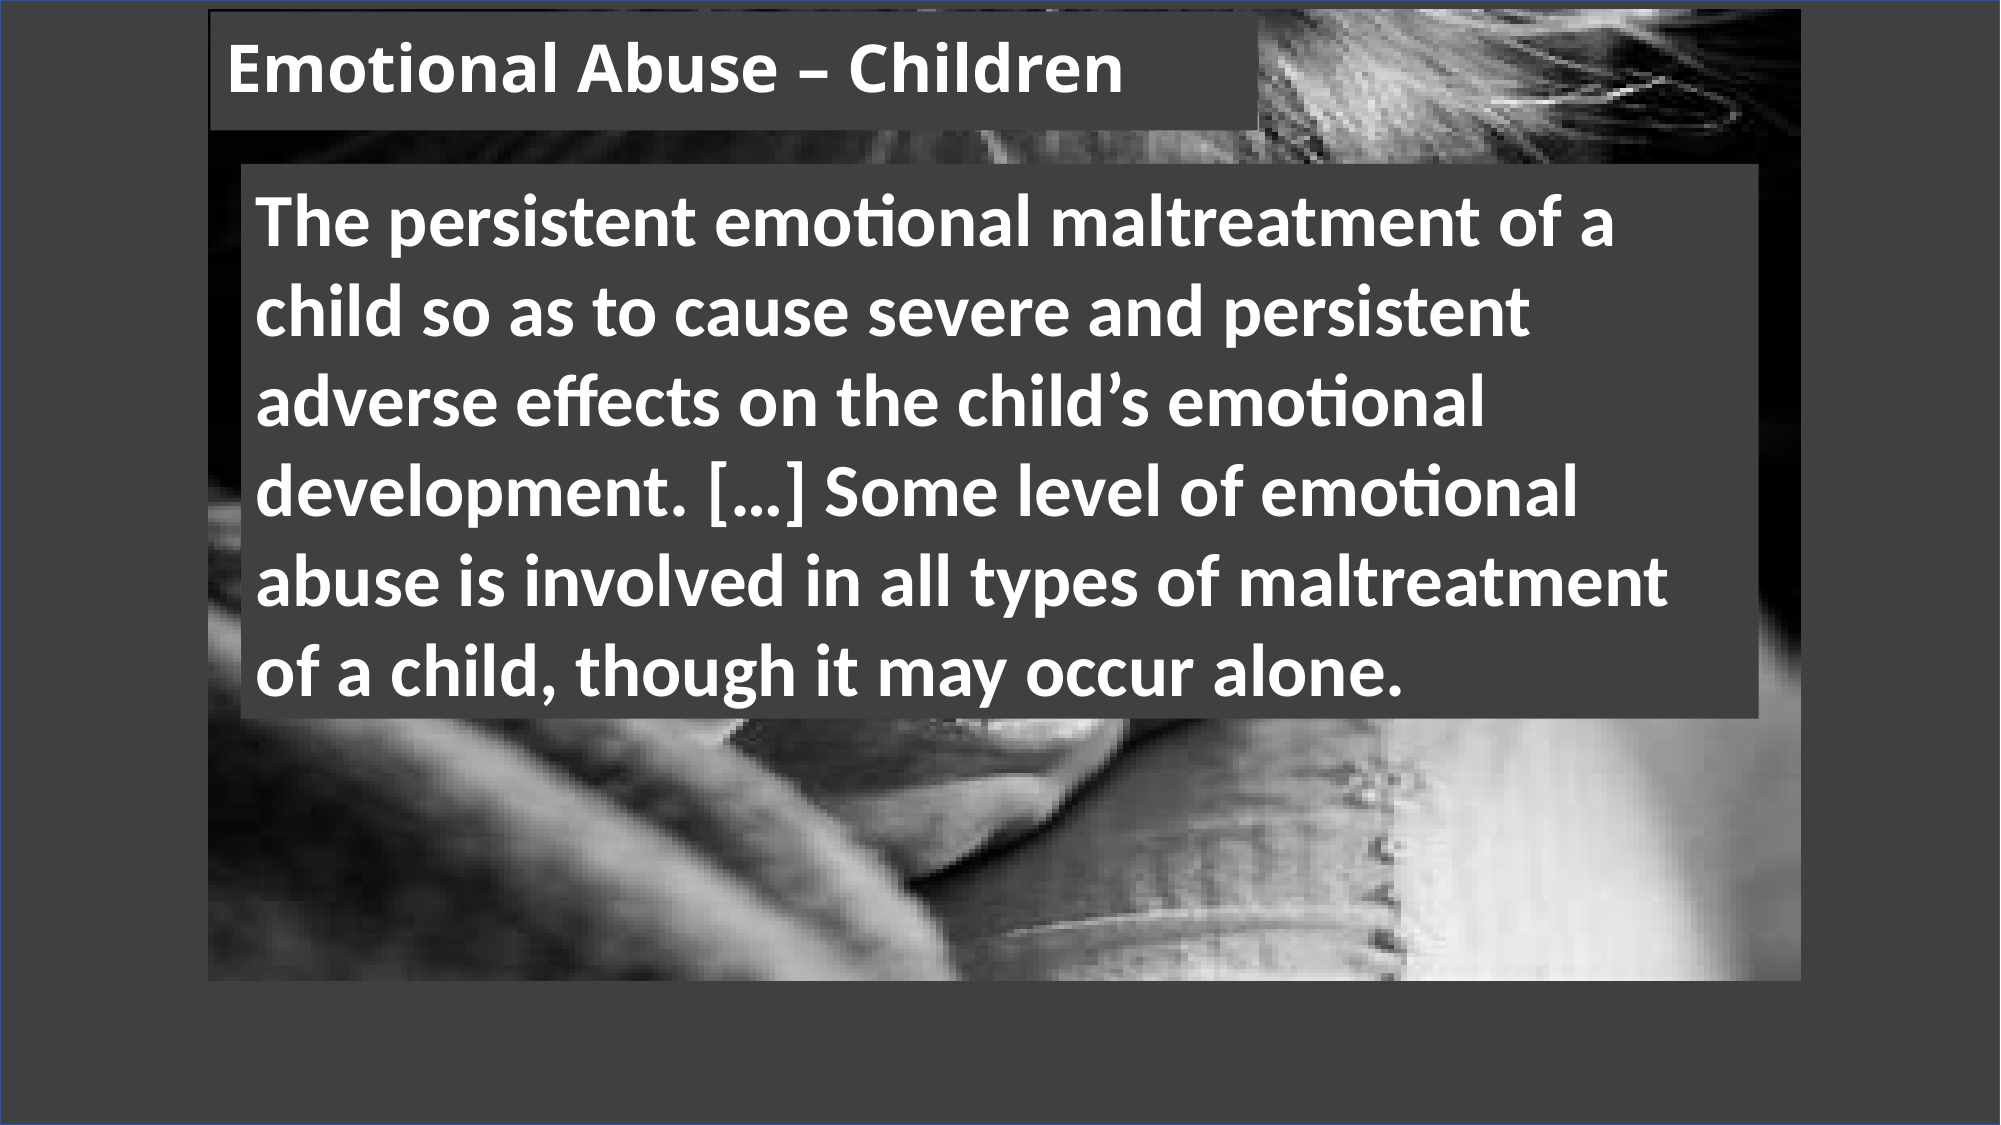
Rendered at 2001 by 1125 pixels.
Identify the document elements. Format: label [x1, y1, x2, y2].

text_box [0, 0, 2000, 1125]
picture [208, 9, 1801, 981]
